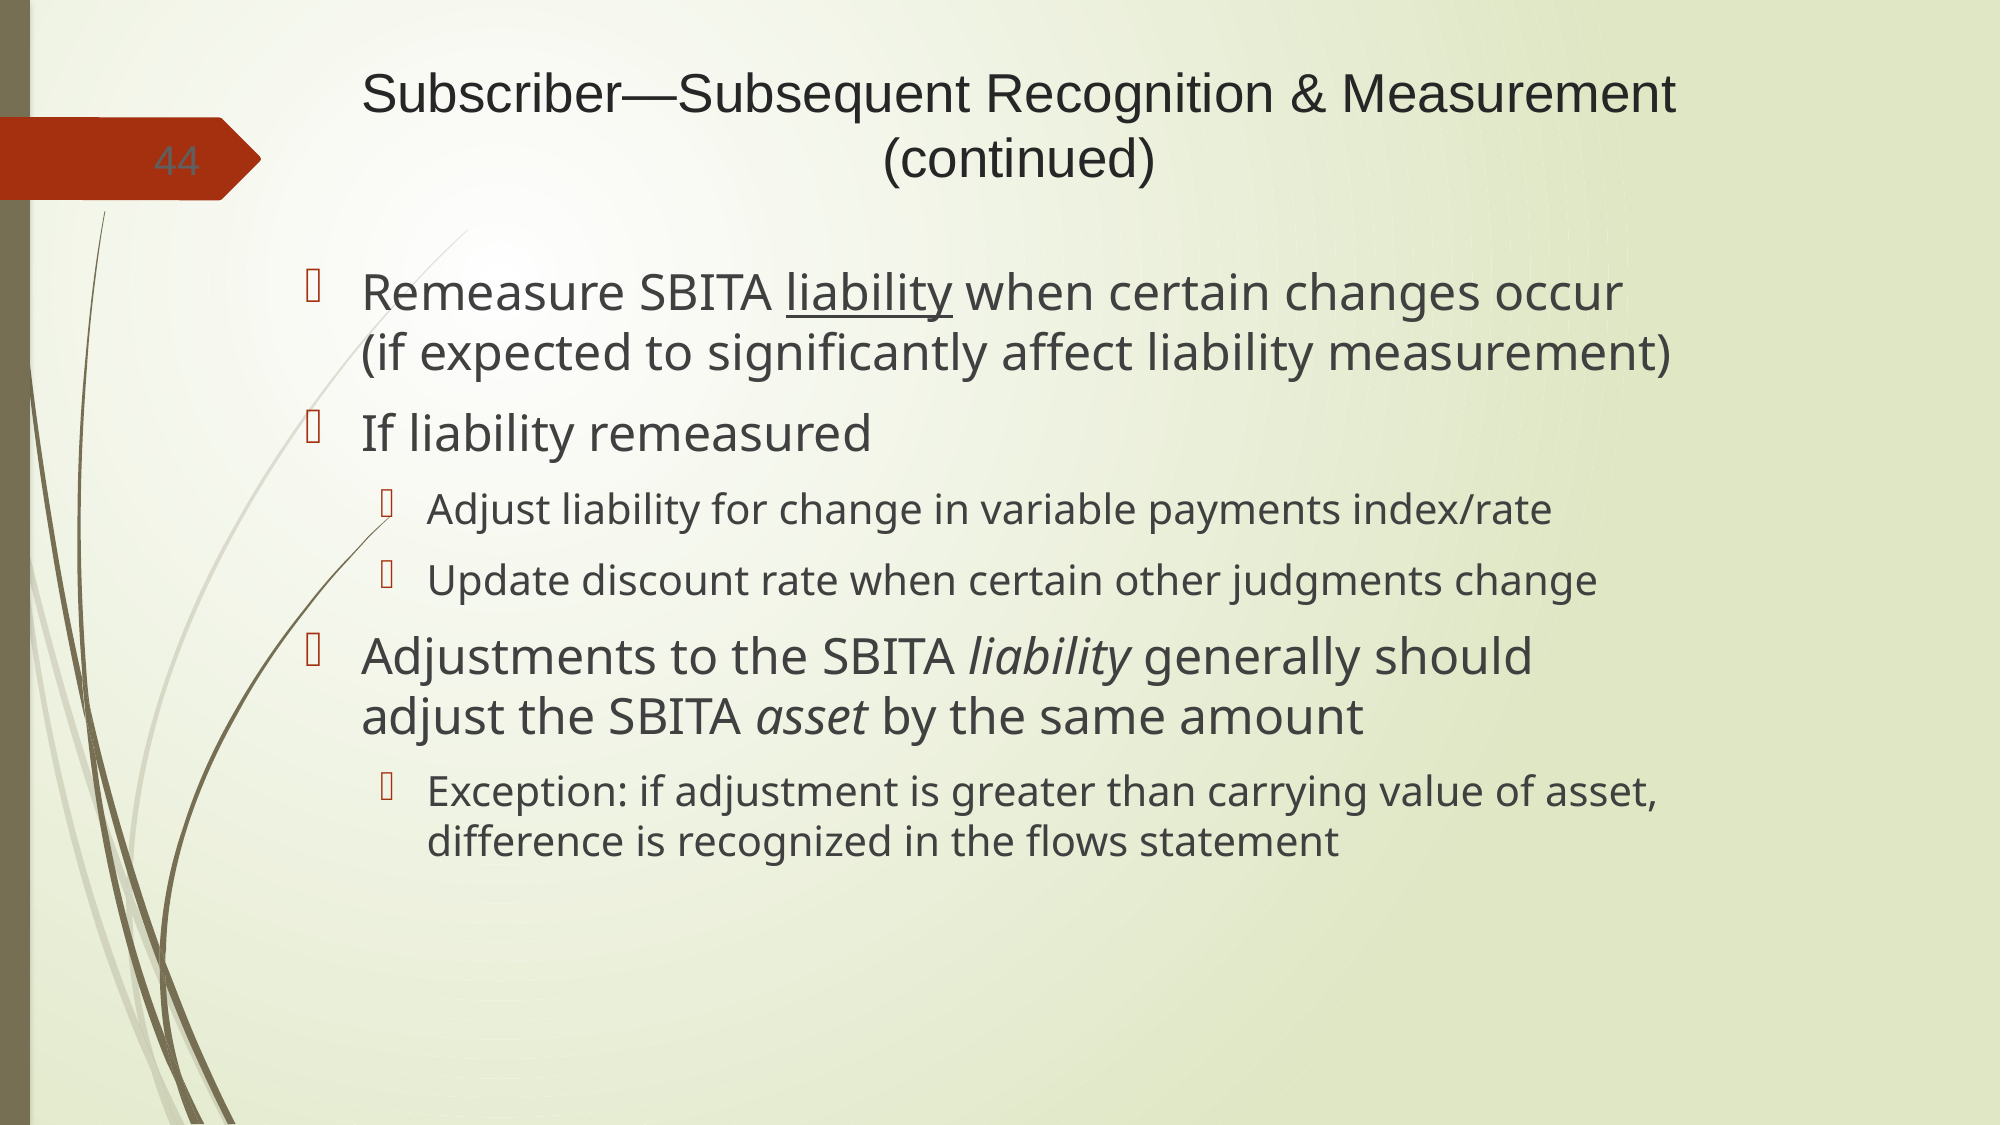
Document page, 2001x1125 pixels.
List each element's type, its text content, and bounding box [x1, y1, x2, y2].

slide_number 44 [87, 129, 216, 190]
title Subscriber—Subsequent Recognition & Measurement (continued) [288, 50, 1750, 197]
list Remeasure SBITA liability when certain changes occur (if expected to significantly affect liability measurement) If liability remeasured Adjust liability for change in variable payments index/rate Update discount rate when certain other judgments change Adjustments to the SBITA liability generally should adjust the SBITA asset by the same amount Exception: if adjustment is greater than carrying value of asset, difference is recognized in the flows statement [289, 253, 1695, 963]
